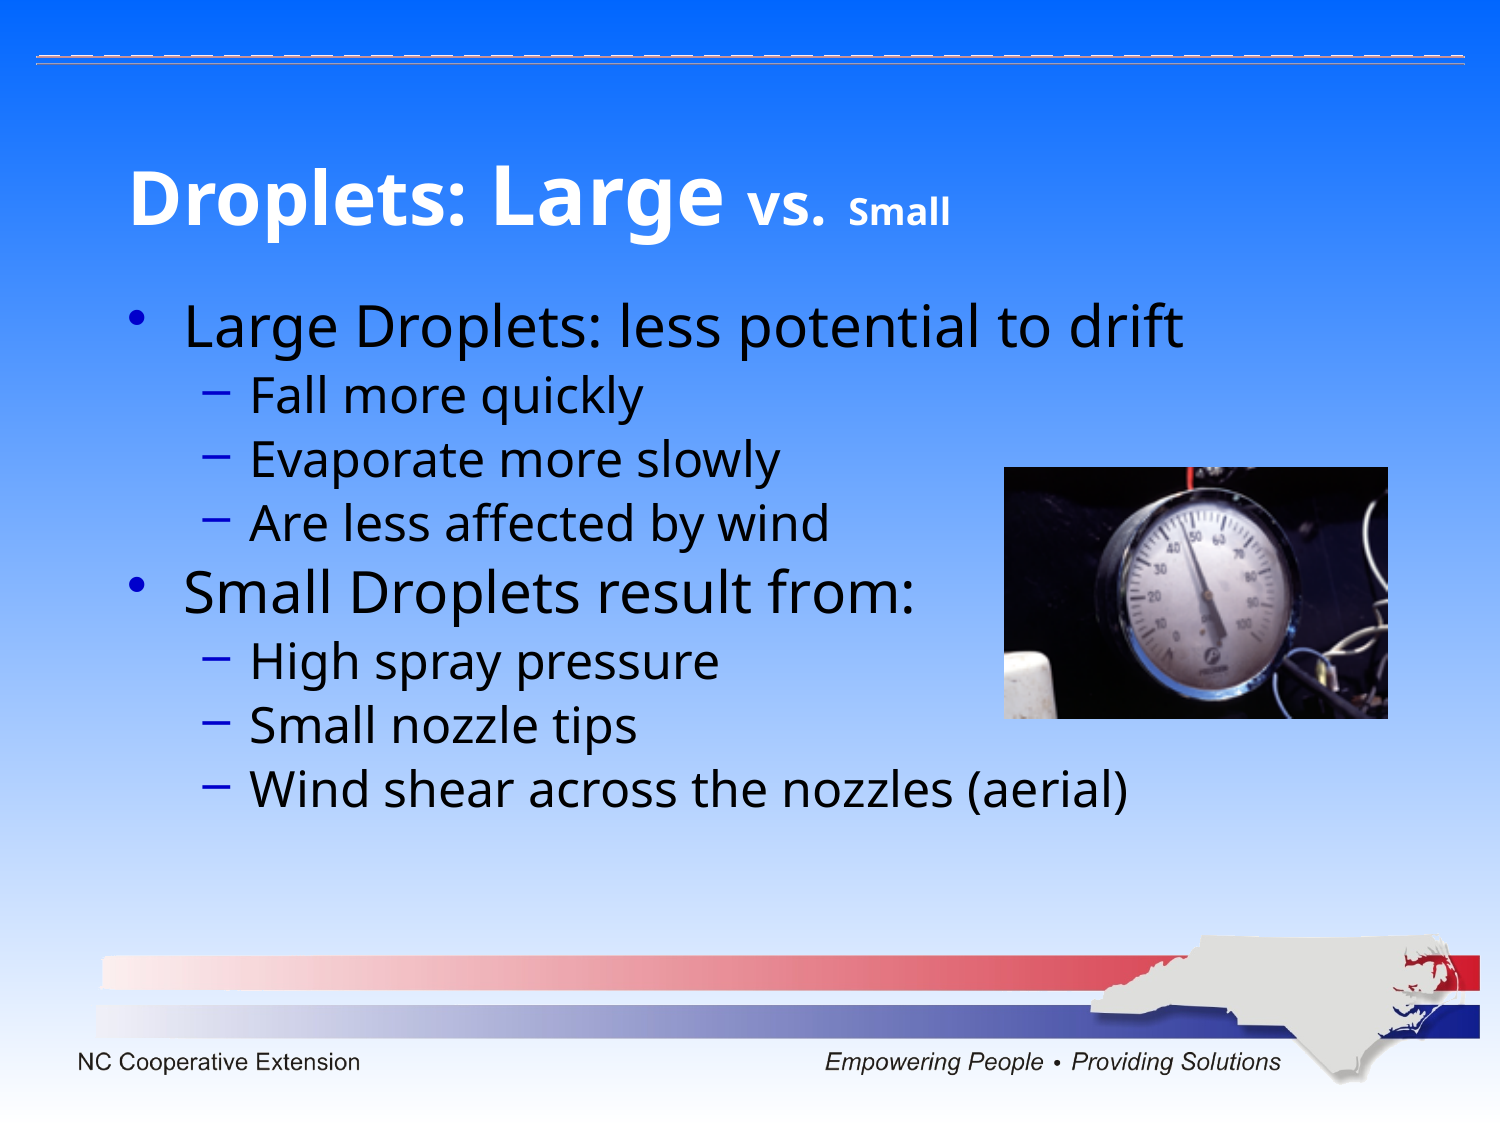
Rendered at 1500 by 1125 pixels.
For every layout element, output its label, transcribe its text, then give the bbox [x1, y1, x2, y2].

picture [0, 0, 1500, 1125]
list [1003, 467, 1388, 719]
list Large Droplets: less potential to drift Fall more quickly Evaporate more slowly Are less affected by wind Small Droplets result from: High spray pressure Small nozzle tips Wind shear across the nozzles (aerial) [112, 289, 1388, 878]
title Droplets: Large vs. Small [112, 62, 1388, 250]
